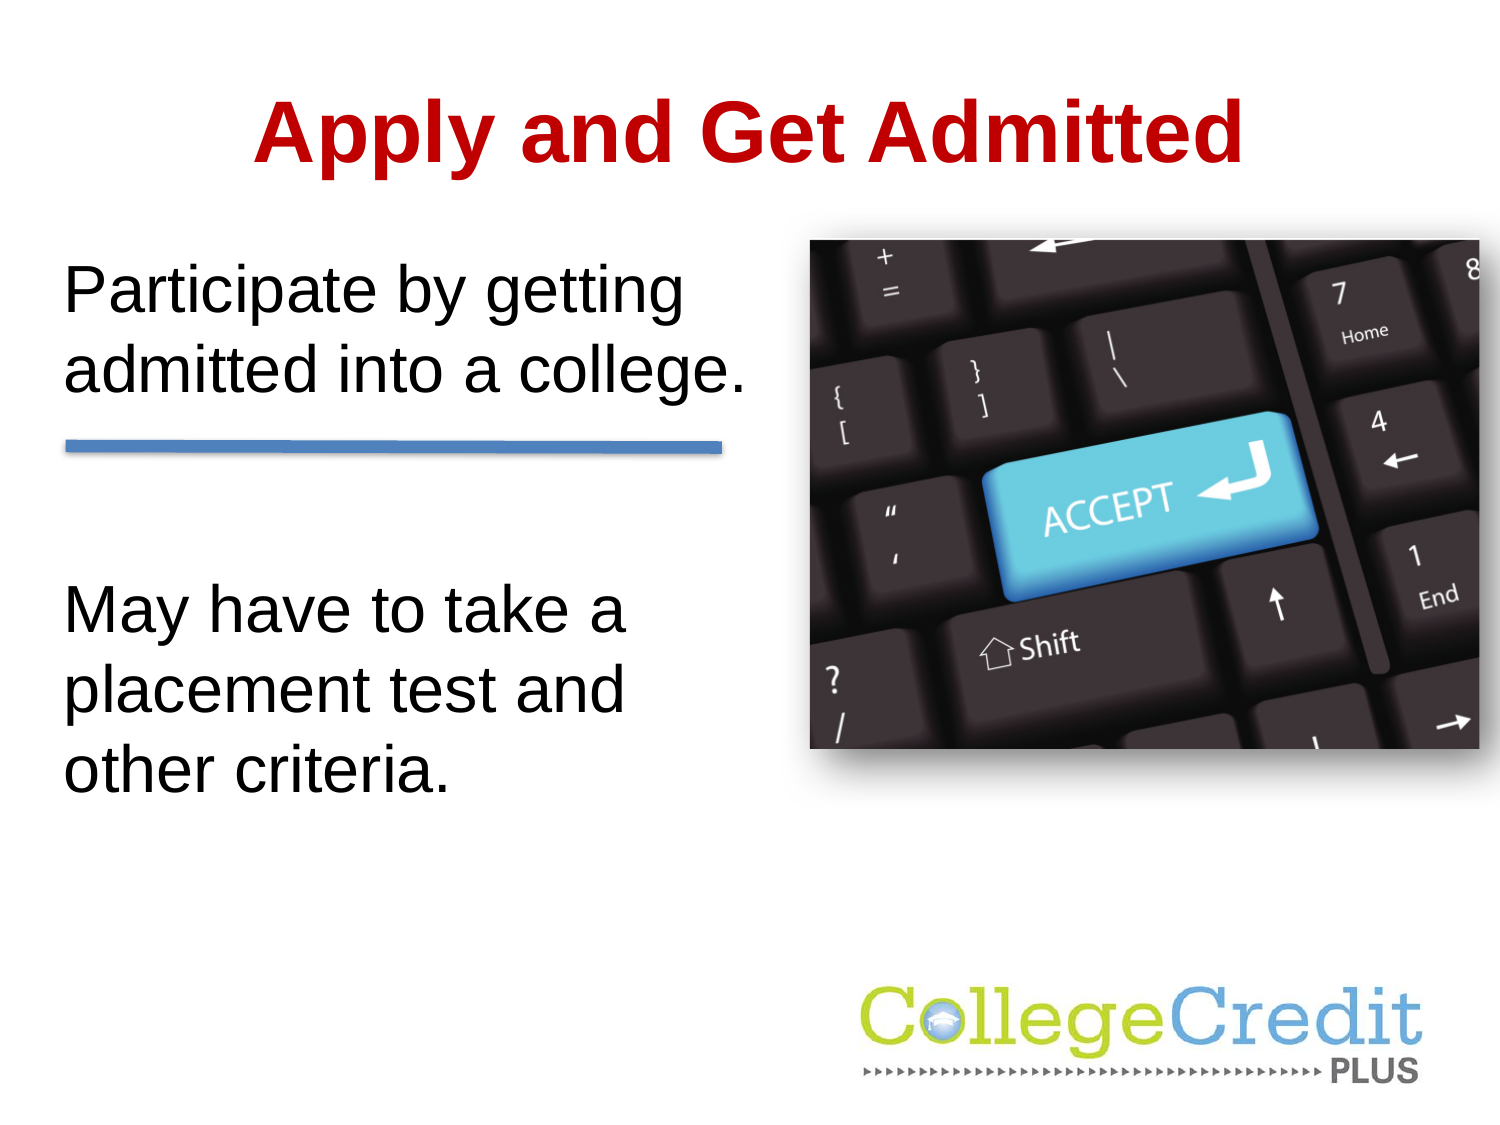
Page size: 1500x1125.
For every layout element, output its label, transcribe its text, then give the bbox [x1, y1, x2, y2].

title Apply and Get Admitted [75, 75, 1425, 181]
picture [845, 956, 1438, 1105]
text_box Participate by getting admitted into a college. May have to take a placement test and other criteria. [49, 238, 781, 813]
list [809, 238, 1480, 750]
